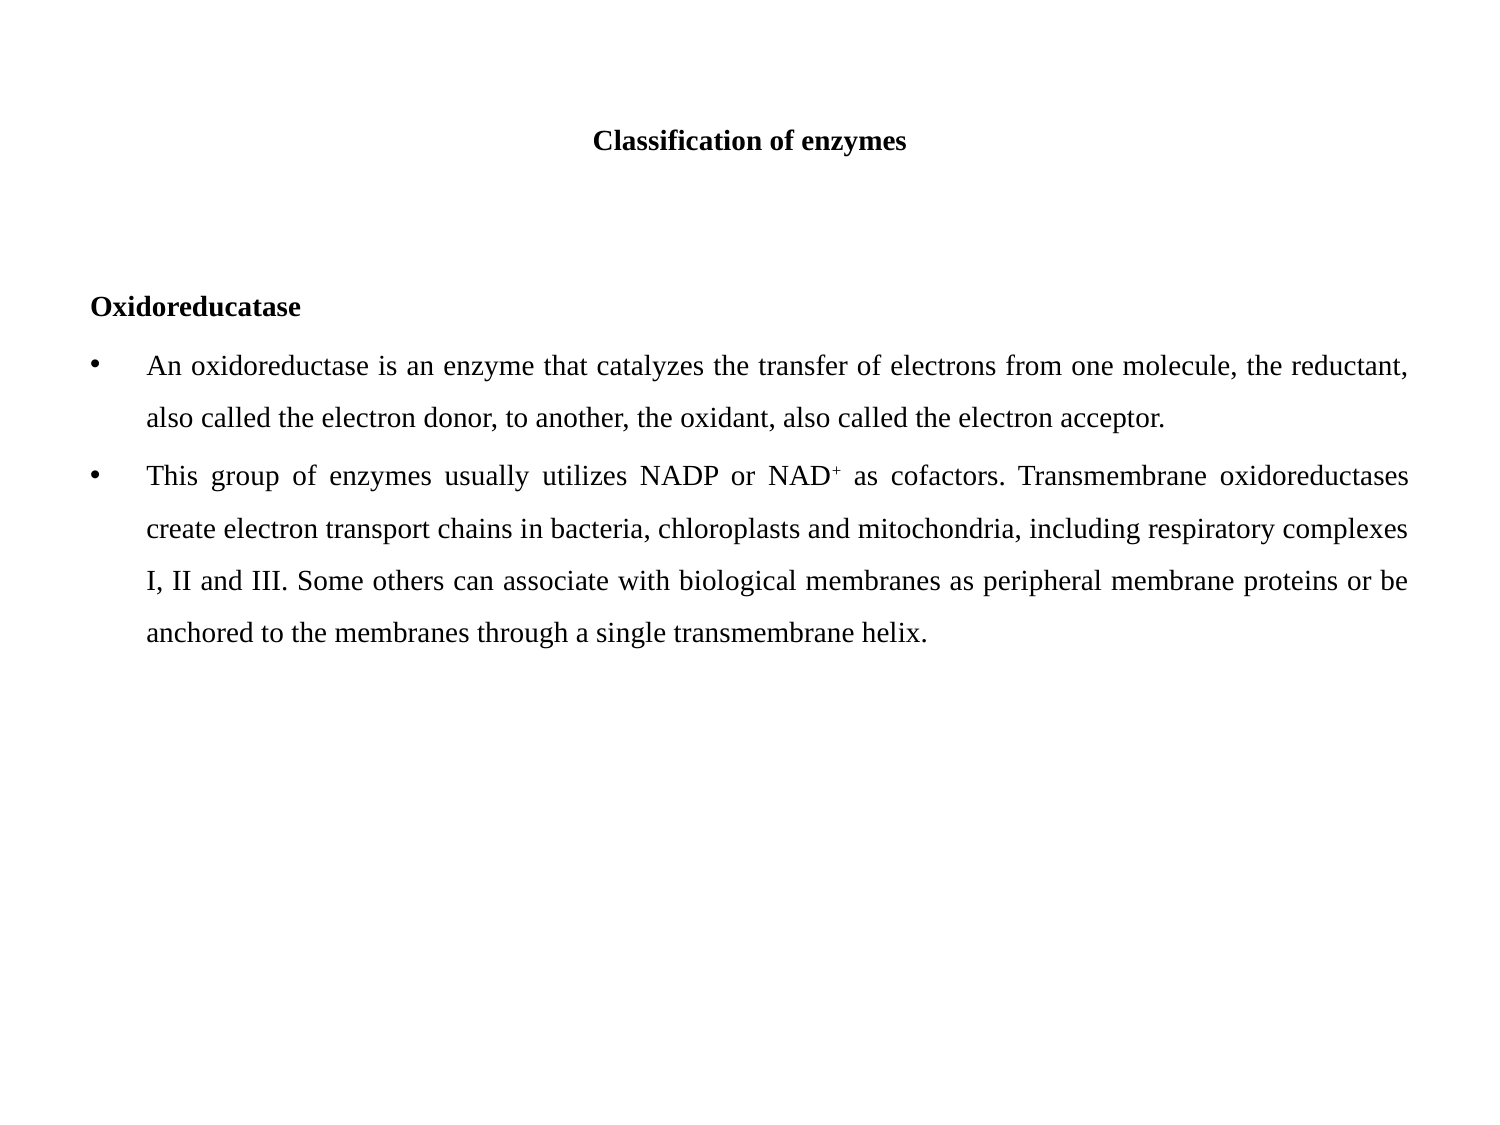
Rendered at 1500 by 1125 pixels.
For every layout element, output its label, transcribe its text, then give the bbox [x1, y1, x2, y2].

title Classification of enzymes [75, 45, 1425, 233]
list Oxidoreducatase An oxidoreductase is an enzyme that catalyzes the transfer of electrons from one molecule, the reductant, also called the electron donor, to another, the oxidant, also called the electron acceptor. This group of enzymes usually utilizes NADP or NAD+ as cofactors. Transmembrane oxidoreductases create electron transport chains in bacteria, chloroplasts and mitochondria, including respiratory complexes I, II and III. Some others can associate with biological membranes as peripheral membrane proteins or be anchored to the membranes through a single transmembrane helix. [75, 262, 1425, 1005]
